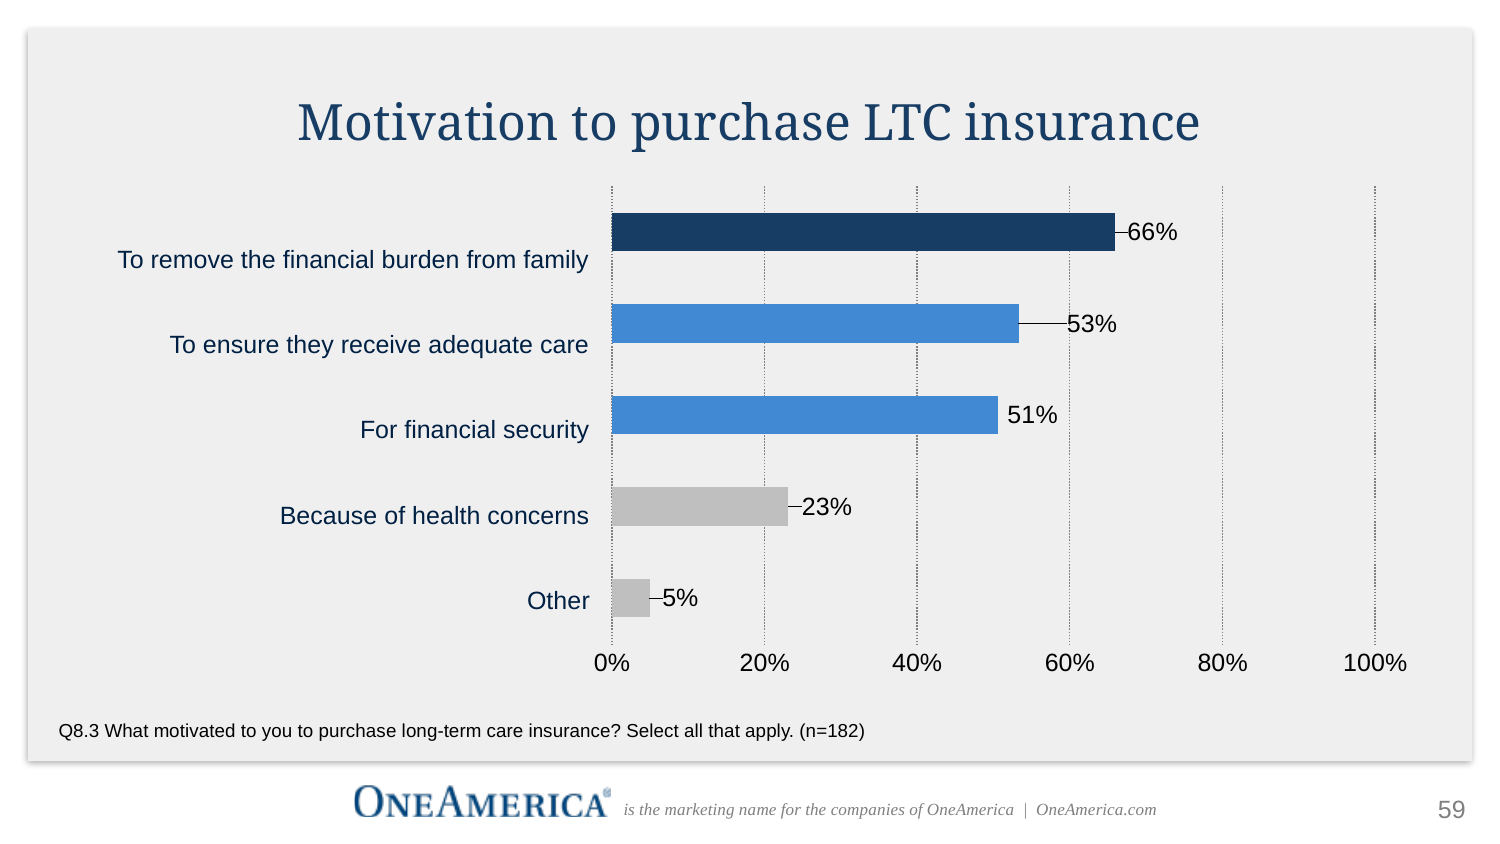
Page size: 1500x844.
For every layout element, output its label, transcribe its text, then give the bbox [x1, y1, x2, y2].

text_box Q8.3 What motivated to you to purchase long-term care insurance? Select all that apply. (n=182) [28, 711, 1472, 749]
chart [576, 175, 1425, 687]
title Motivation to purchase LTC insurance [74, 63, 1426, 177]
text_box To remove the financial burden from family To ensure they receive adequate care For financial security Because of health concerns Other [88, 180, 571, 622]
